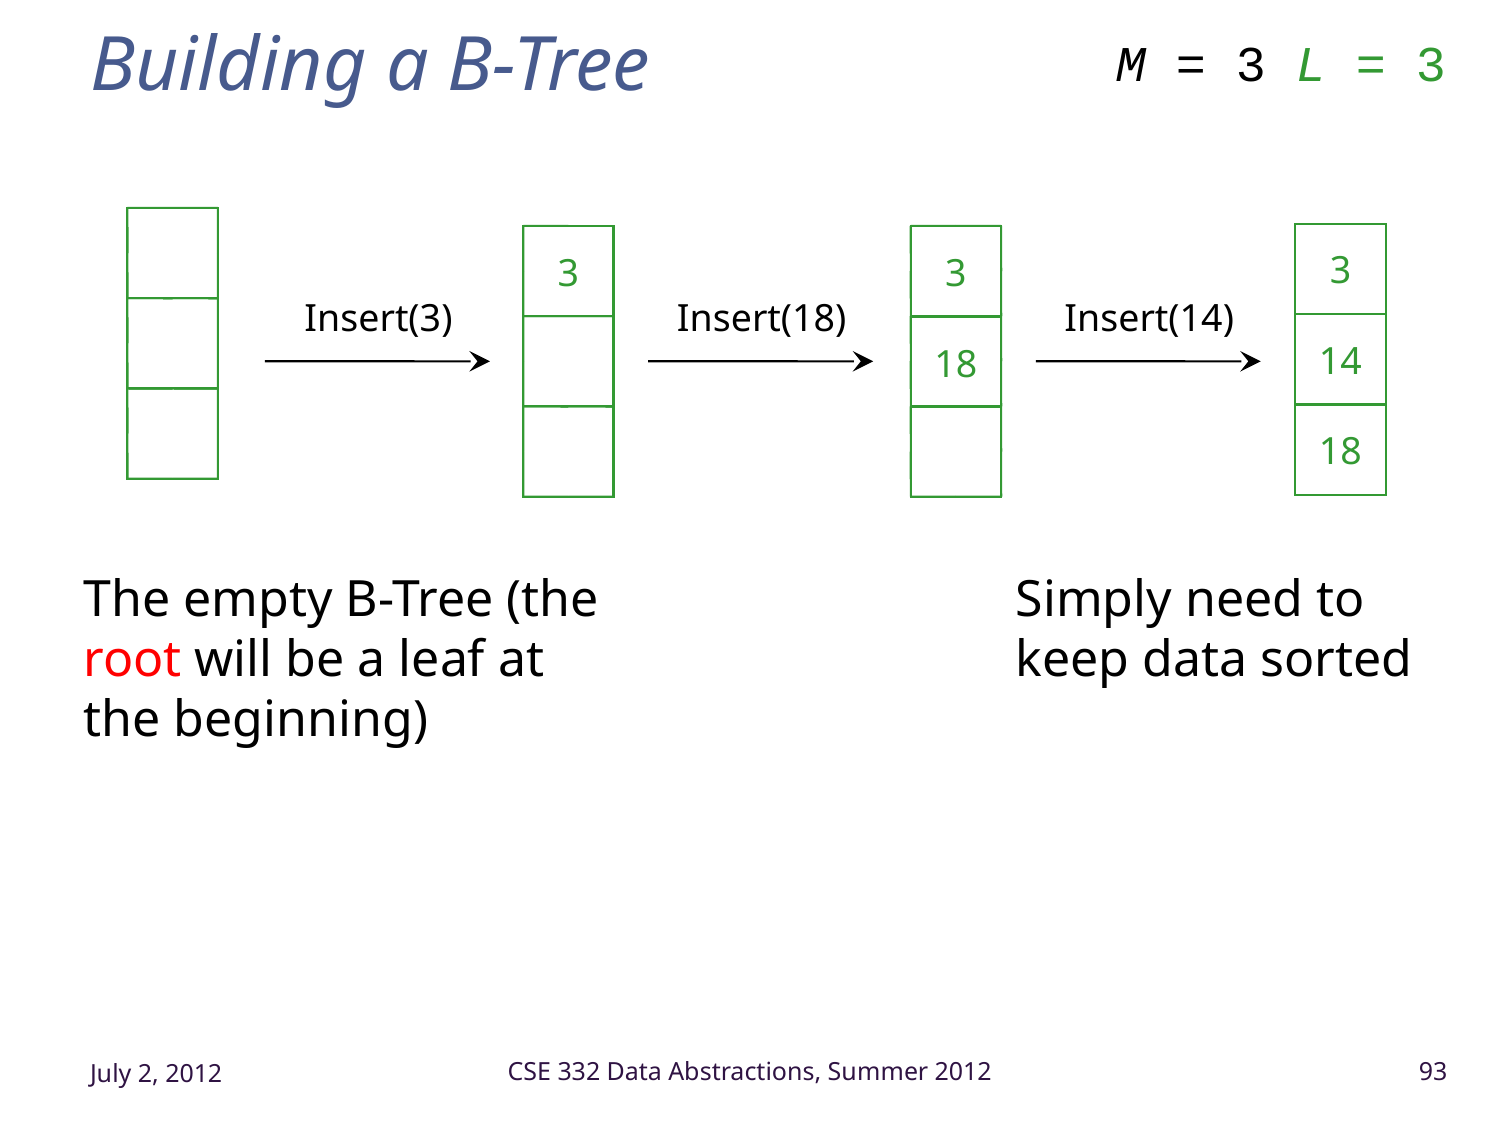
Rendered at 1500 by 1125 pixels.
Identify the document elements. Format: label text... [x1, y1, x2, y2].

text_box Insert(14) [1049, 286, 1250, 346]
text_box 3 [1295, 223, 1386, 314]
slide_number 93 [1333, 1042, 1463, 1103]
title Building a B-Tree [75, 20, 1463, 100]
text_box [1240, 350, 1261, 372]
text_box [910, 225, 1002, 497]
text_box Simply need to keep data sorted [1001, 558, 1488, 694]
text_box The empty B-Tree (the root will be a leaf at the beginning) [68, 558, 649, 754]
text_box 14 [1295, 314, 1386, 404]
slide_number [75, 1042, 338, 1103]
text_box [469, 350, 490, 372]
text_box M = 3 L = 3 [1101, 24, 1461, 99]
footer CSE 332 Data Abstractions, Summer 2012 [348, 1042, 1152, 1103]
text_box Insert(3) [289, 286, 468, 346]
text_box Insert(18) [662, 286, 862, 346]
text_box 18 [1295, 404, 1386, 495]
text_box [127, 207, 218, 479]
text_box [852, 350, 874, 372]
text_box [522, 225, 614, 497]
